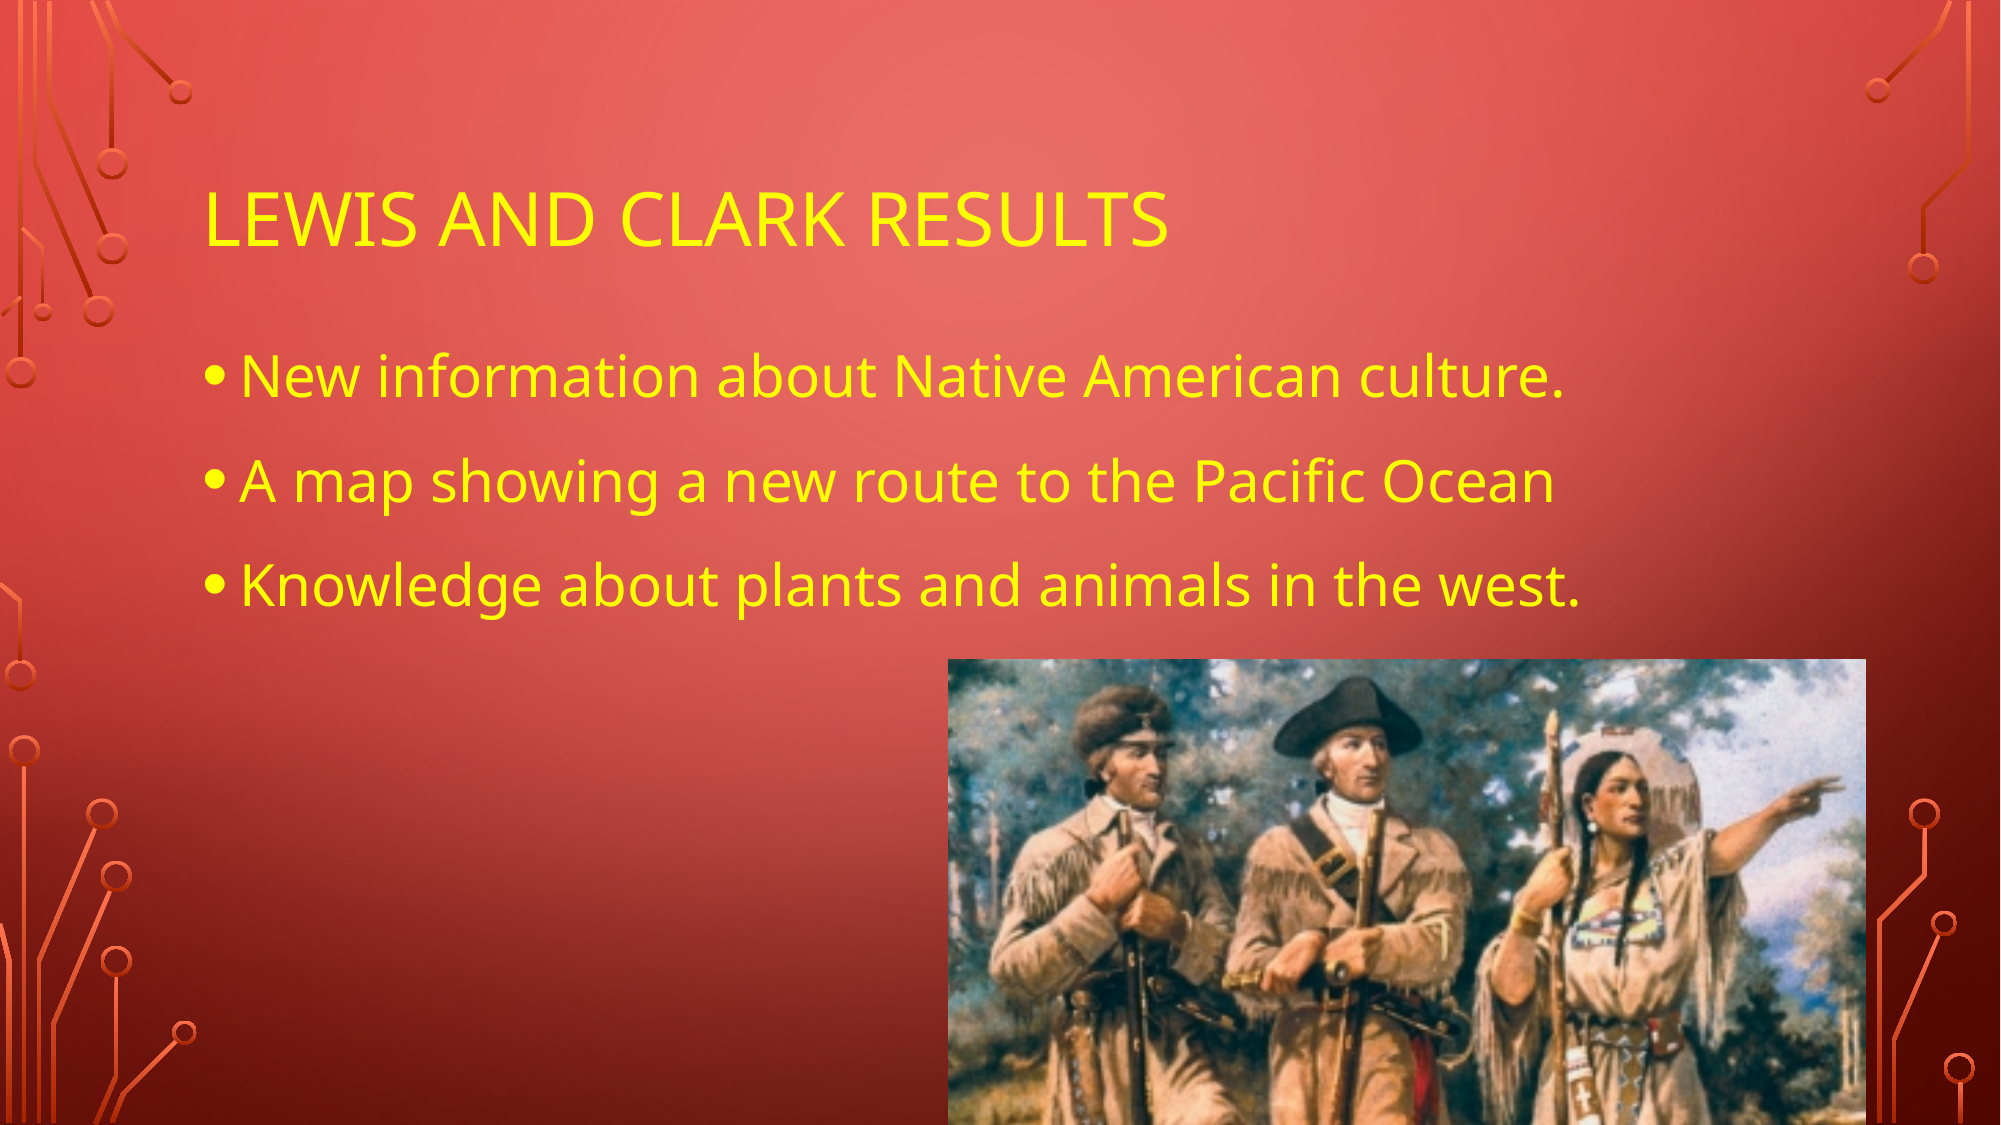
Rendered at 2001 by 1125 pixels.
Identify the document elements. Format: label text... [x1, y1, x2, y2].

picture [947, 659, 1866, 1125]
title Lewis and Clark Results [187, 101, 1813, 317]
list New information about Native American culture. A map showing a new route to the Pacific Ocean Knowledge about plants and animals in the west. [187, 317, 1813, 899]
